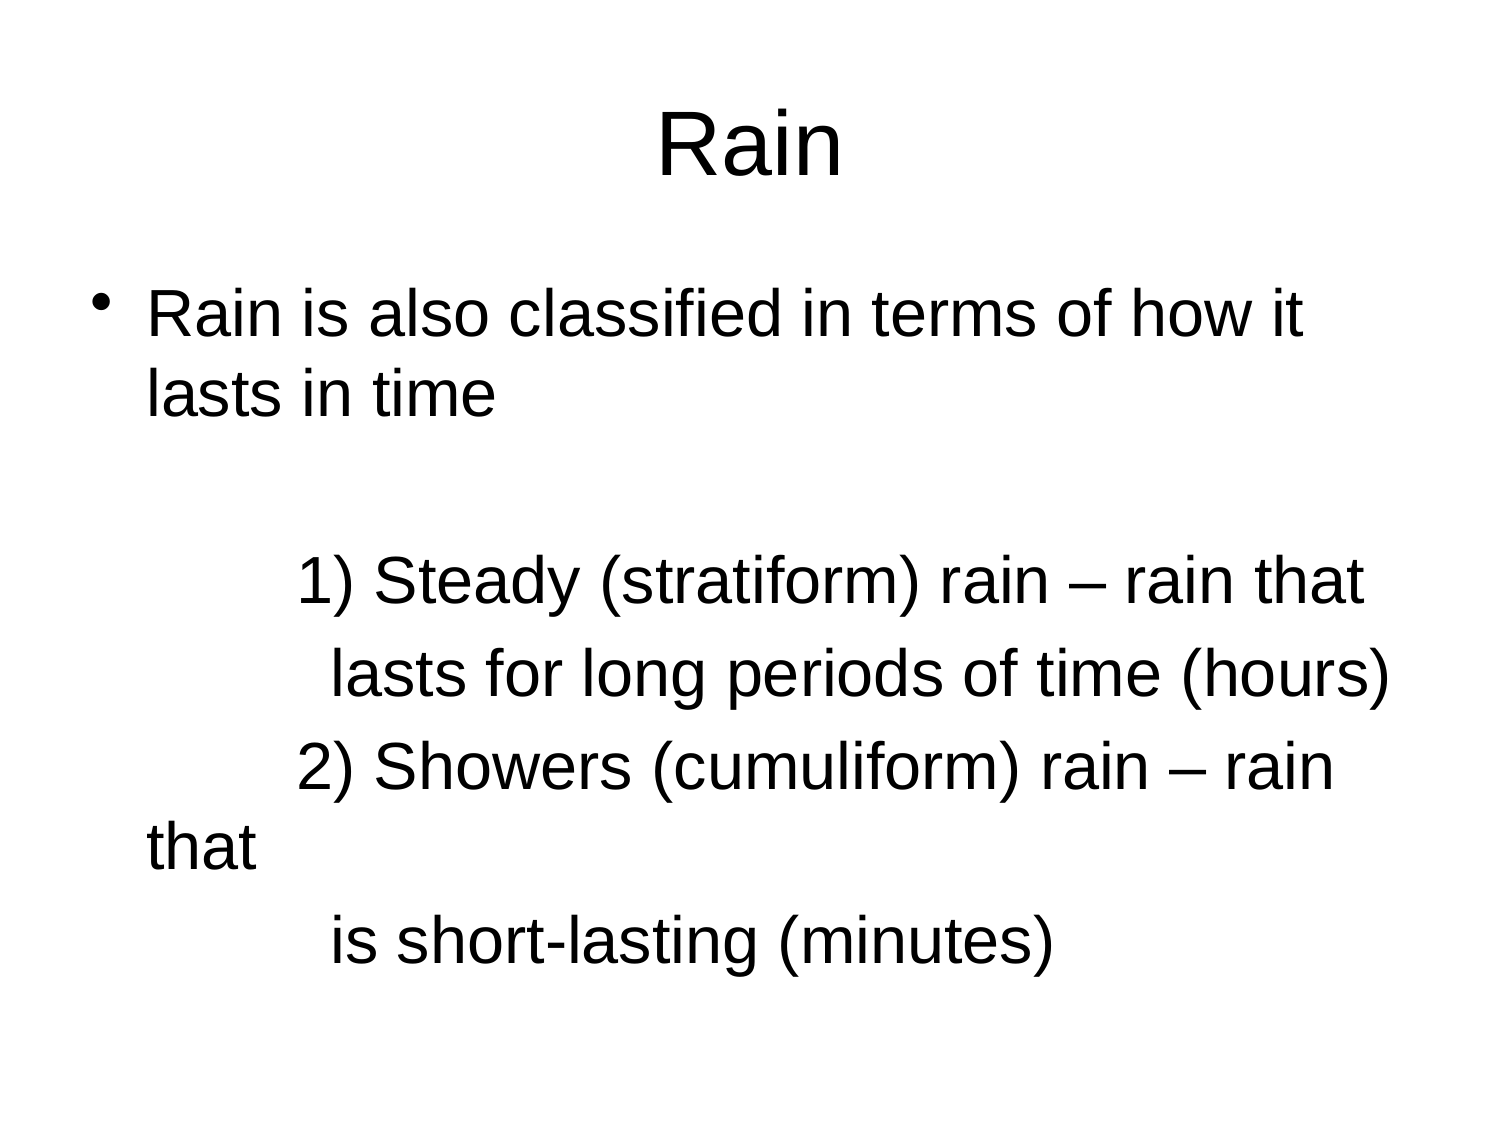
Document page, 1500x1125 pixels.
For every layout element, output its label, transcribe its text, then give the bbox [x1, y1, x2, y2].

title Rain [75, 45, 1425, 233]
list Rain is also classified in terms of how it lasts in time 1) Steady (stratiform) rain – rain that lasts for long periods of time (hours) 2) Showers (cumuliform) rain – rain that is short-lasting (minutes) [75, 262, 1425, 1005]
